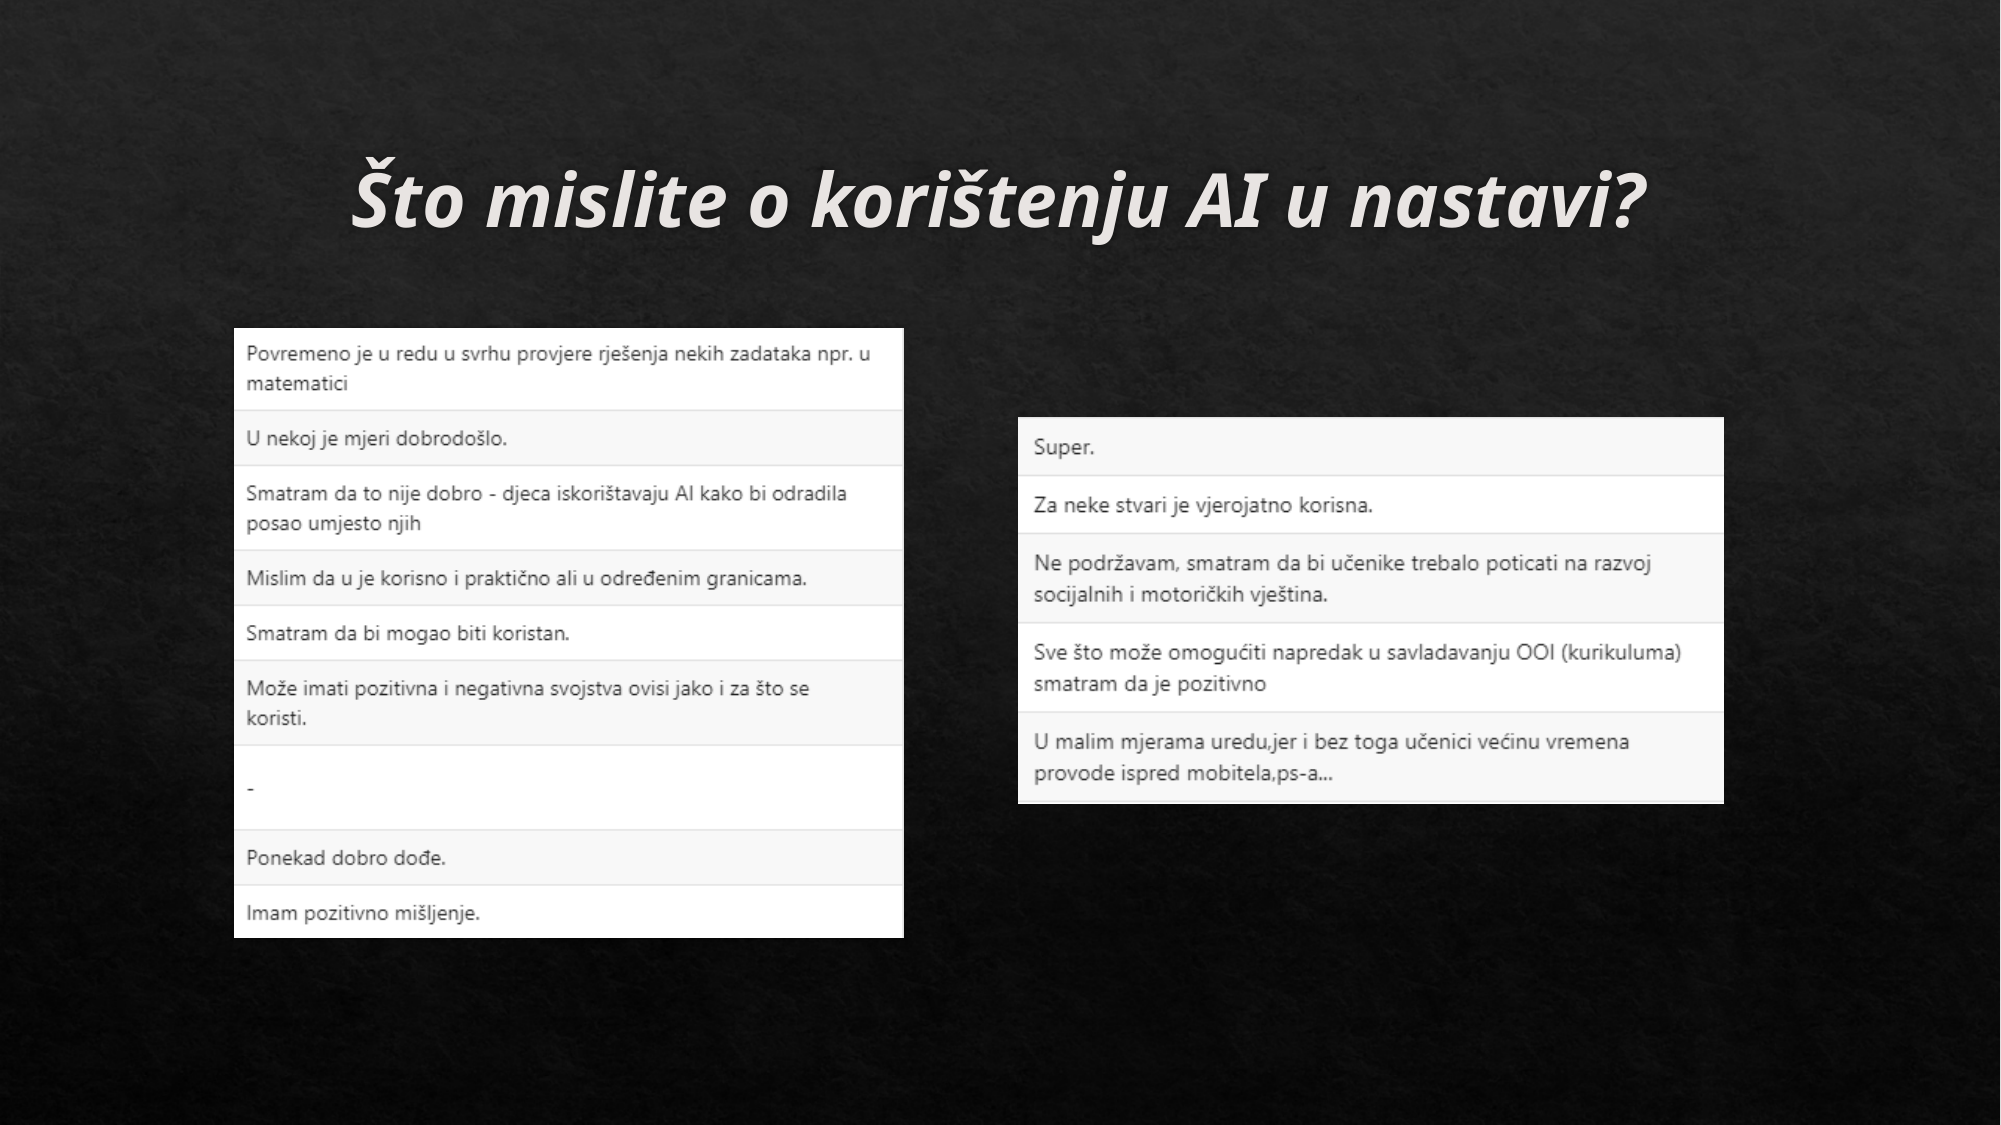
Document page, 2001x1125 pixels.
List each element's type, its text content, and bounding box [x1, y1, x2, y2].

title Što mislite o korištenju AI u nastavi? [149, 99, 1849, 307]
picture [1018, 417, 1724, 805]
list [234, 328, 904, 939]
